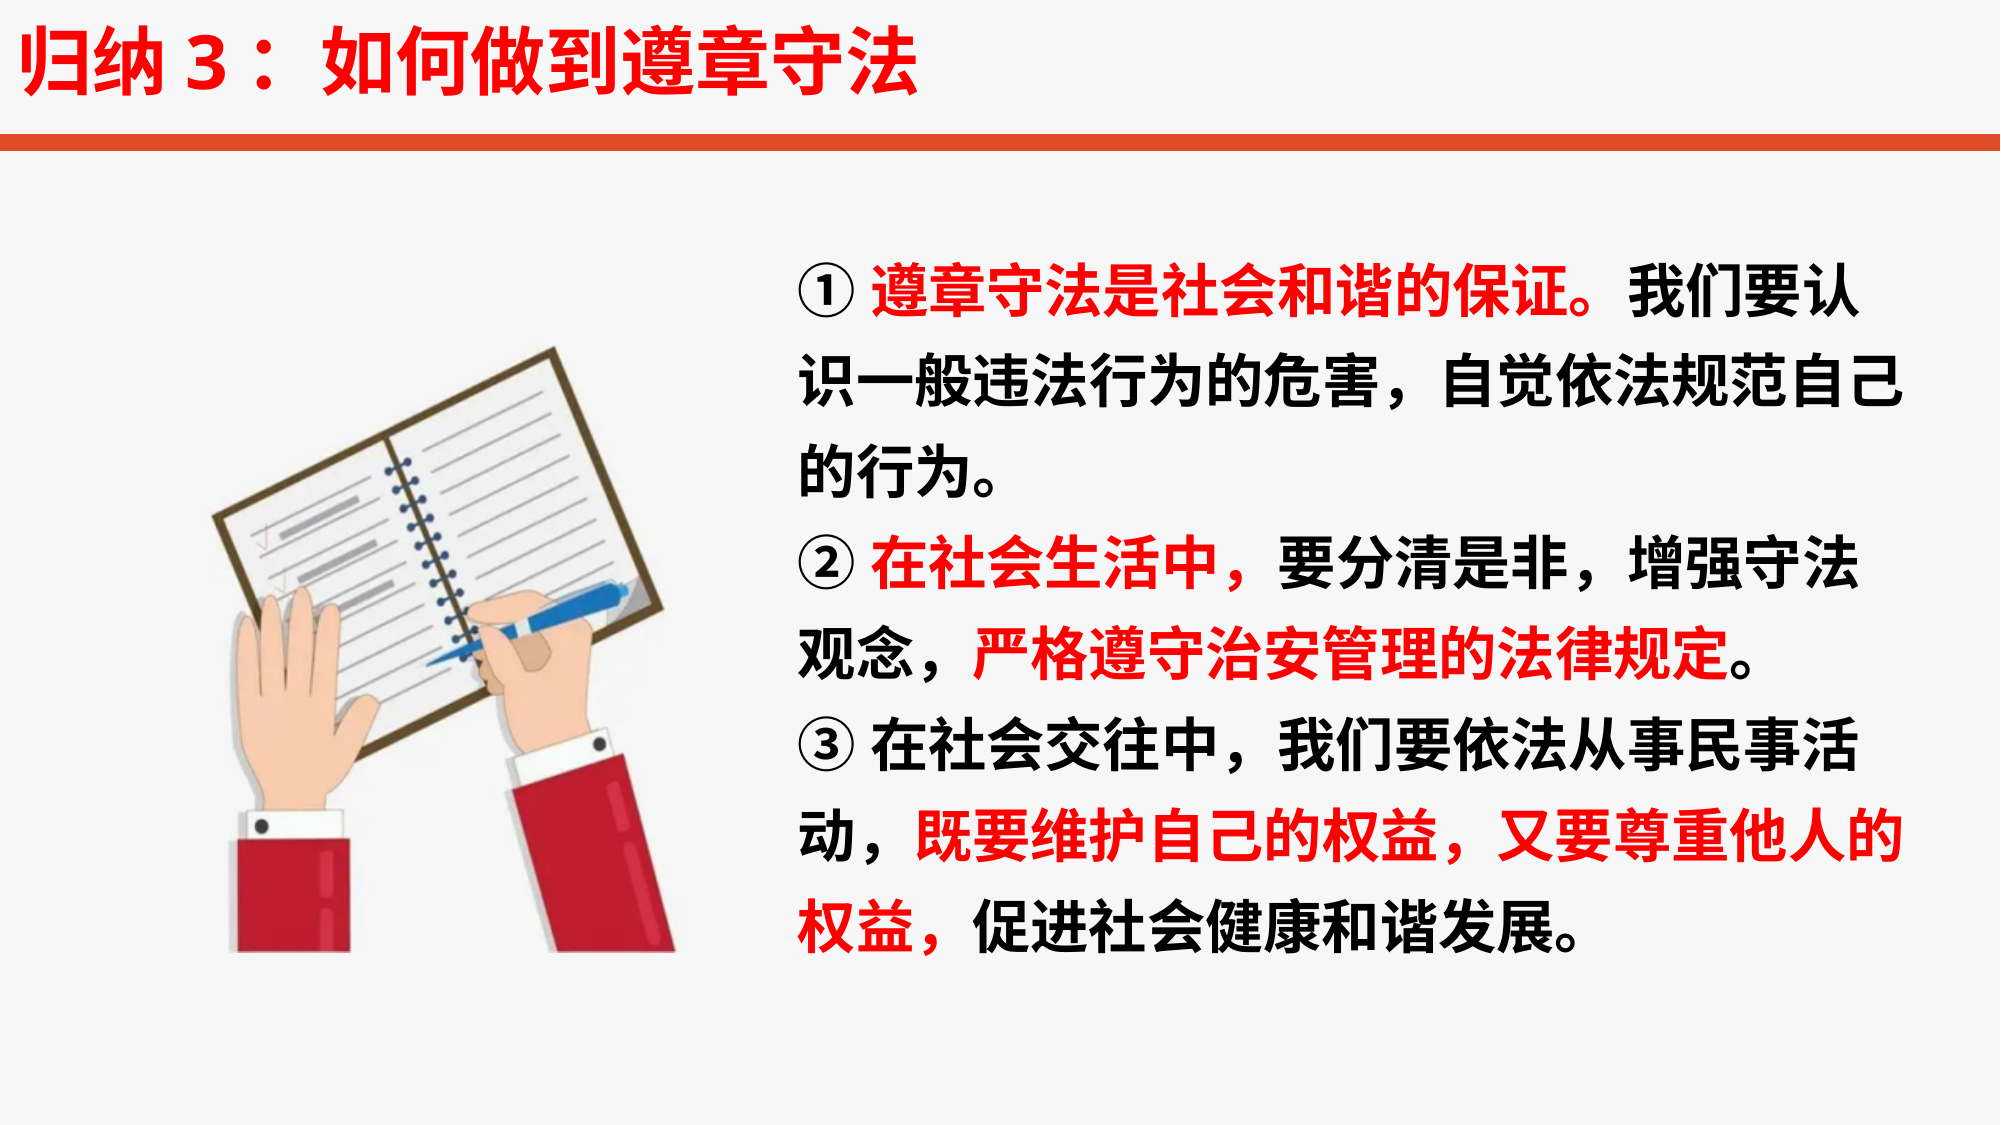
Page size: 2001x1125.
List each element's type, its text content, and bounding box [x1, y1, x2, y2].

text_box [0, 134, 2000, 151]
picture [138, 314, 724, 953]
text_box 归纳3：如何做到遵章守法 [0, 14, 921, 105]
text_box ①遵章守法是社会和谐的保证。我们要认识一般违法行为的危害，自觉依法规范自己的行为。 ②在社会生活中，要分清是非，增强守法观念，严格遵守治安管理的法律规定。 ③在社会交往中，我们要依法从事民事活动，既要维护自己的权益，又要尊重他人的权益，促进社会健康和谐发展。 [783, 225, 1923, 968]
